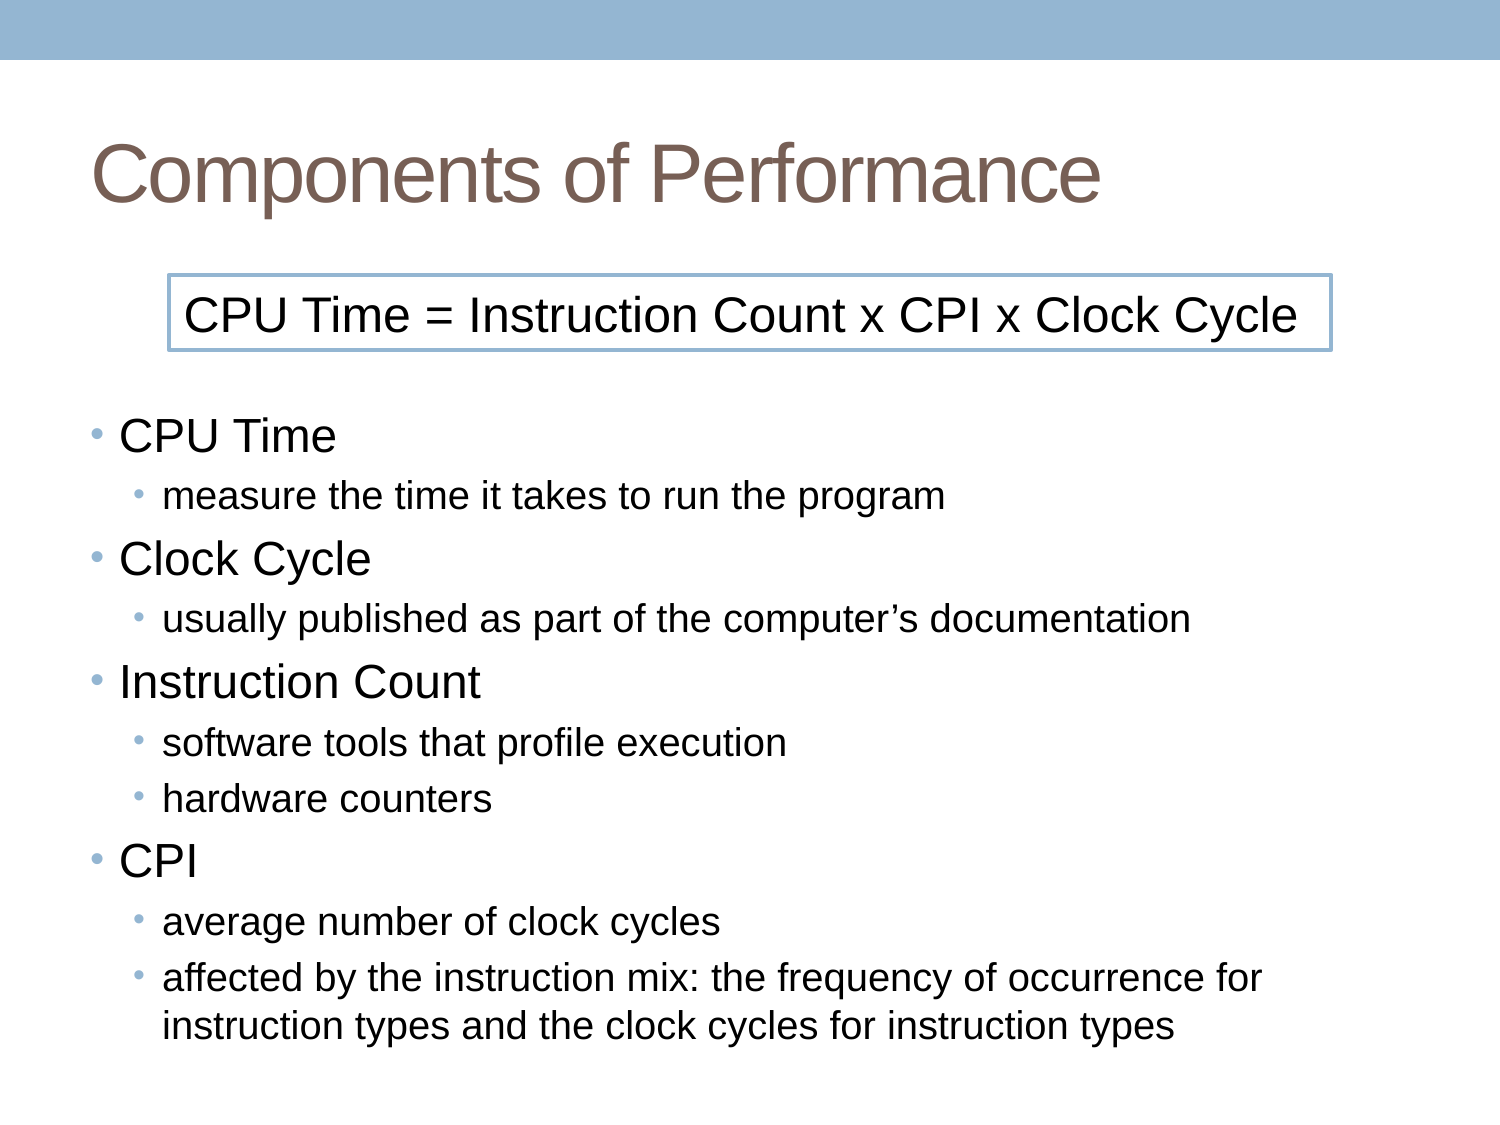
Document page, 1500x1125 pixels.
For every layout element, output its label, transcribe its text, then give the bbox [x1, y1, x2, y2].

title Components of Performance [75, 87, 1425, 250]
text_box CPU Time = Instruction Count x CPI x Clock Cycle [167, 273, 1333, 352]
list CPU Time measure the time it takes to run the program Clock Cycle usually published as part of the computer’s documentation Instruction Count software tools that profile execution hardware counters CPI average number of clock cycles affected by the instruction mix: the frequency of occurrence for instruction types and the clock cycles for instruction types [75, 262, 1425, 1063]
